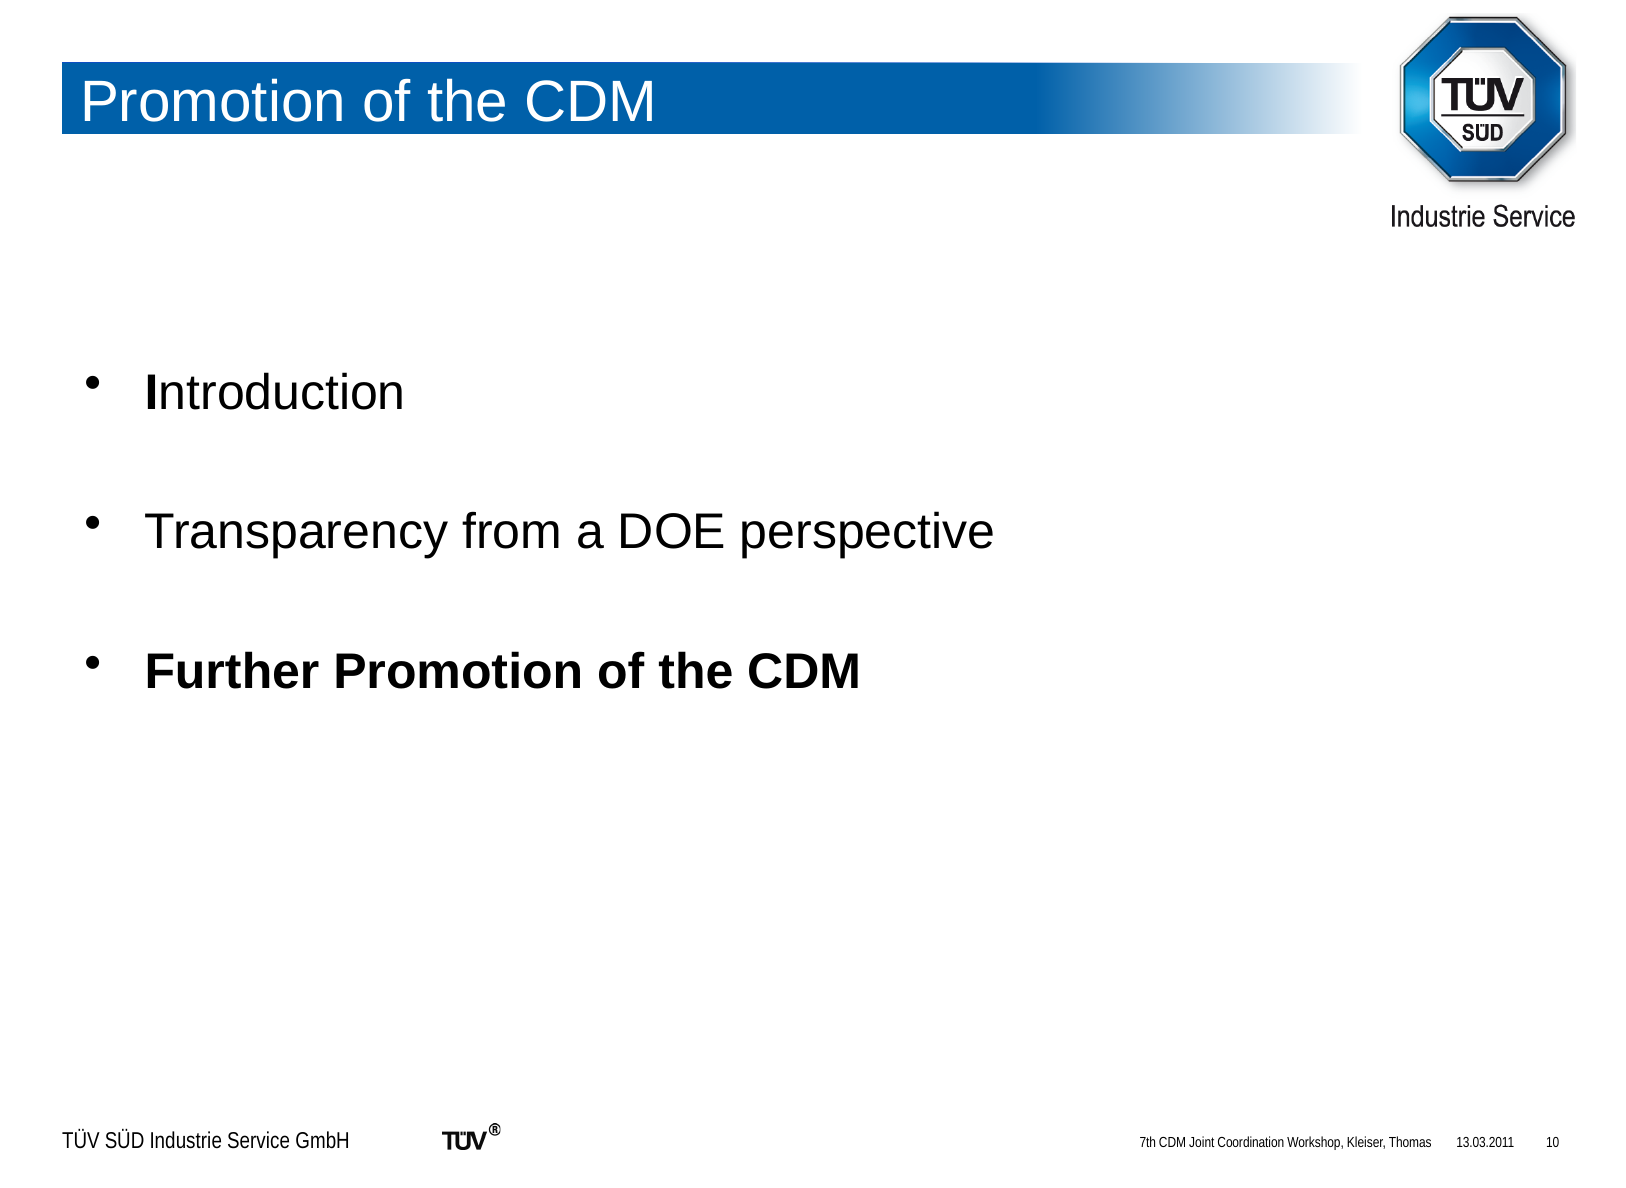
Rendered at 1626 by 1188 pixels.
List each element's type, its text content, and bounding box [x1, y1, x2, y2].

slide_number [1449, 1124, 1514, 1161]
slide_number 10 [1514, 1124, 1576, 1161]
picture [1179, 62, 1381, 134]
footer 7th CDM Joint Coordination Workshop, Kleiser, Thomas [585, 1124, 1449, 1161]
list Introduction Transparency from a DOE perspective Further Promotion of the CDM [68, 350, 1532, 819]
title Promotion of the CDM [63, 62, 1179, 134]
